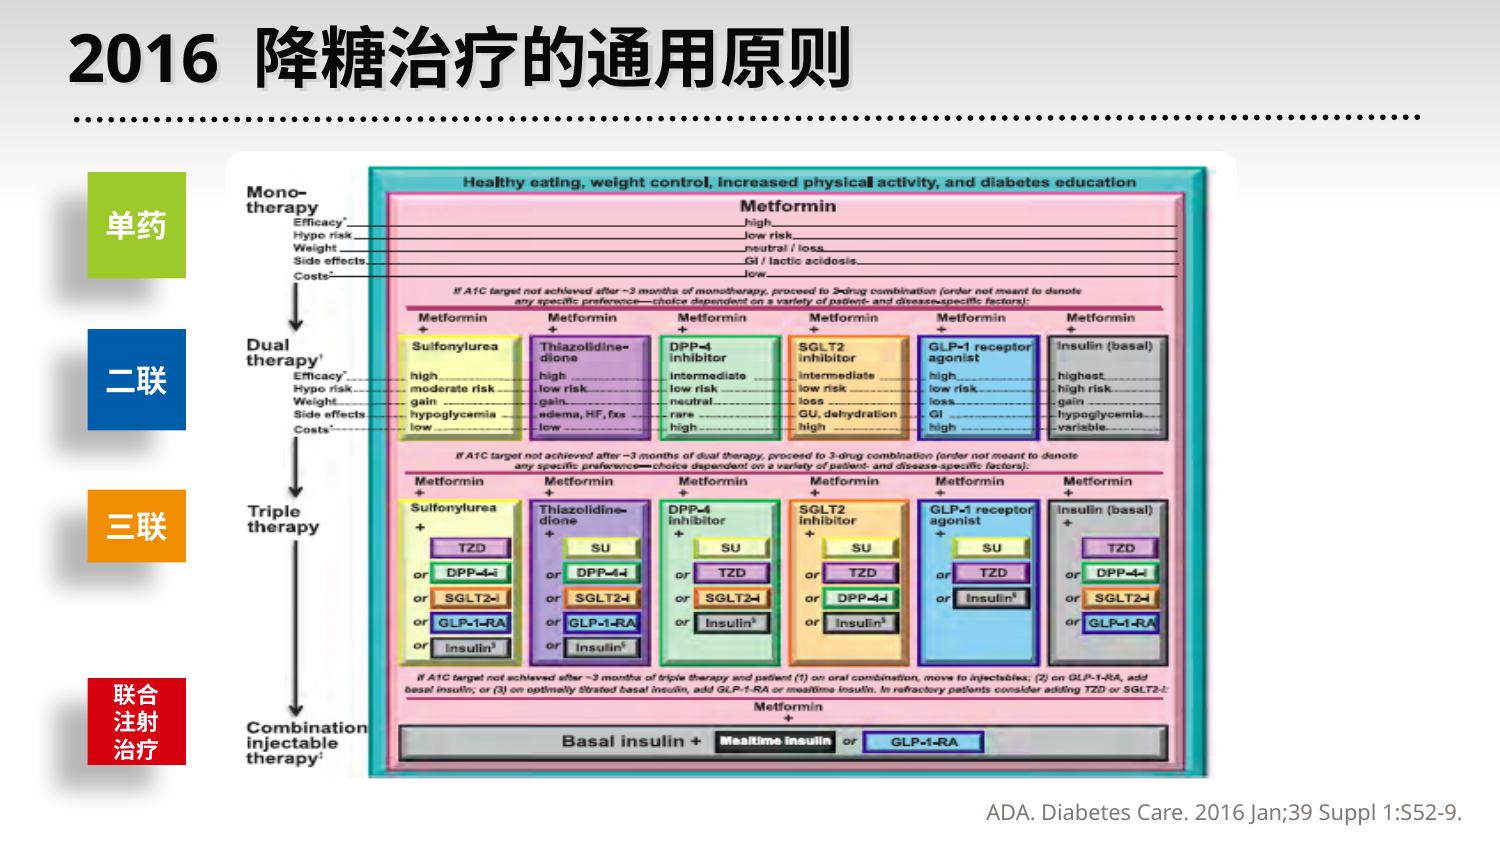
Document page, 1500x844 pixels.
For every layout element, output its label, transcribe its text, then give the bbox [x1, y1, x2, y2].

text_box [87, 171, 187, 766]
text_box ADA. Diabetes Care. 2016 Jan;39 Suppl 1:S52-9. [0, 799, 1500, 844]
title 2016 降糖治疗的通用原则 [51, 12, 1500, 99]
picture [225, 150, 1238, 787]
